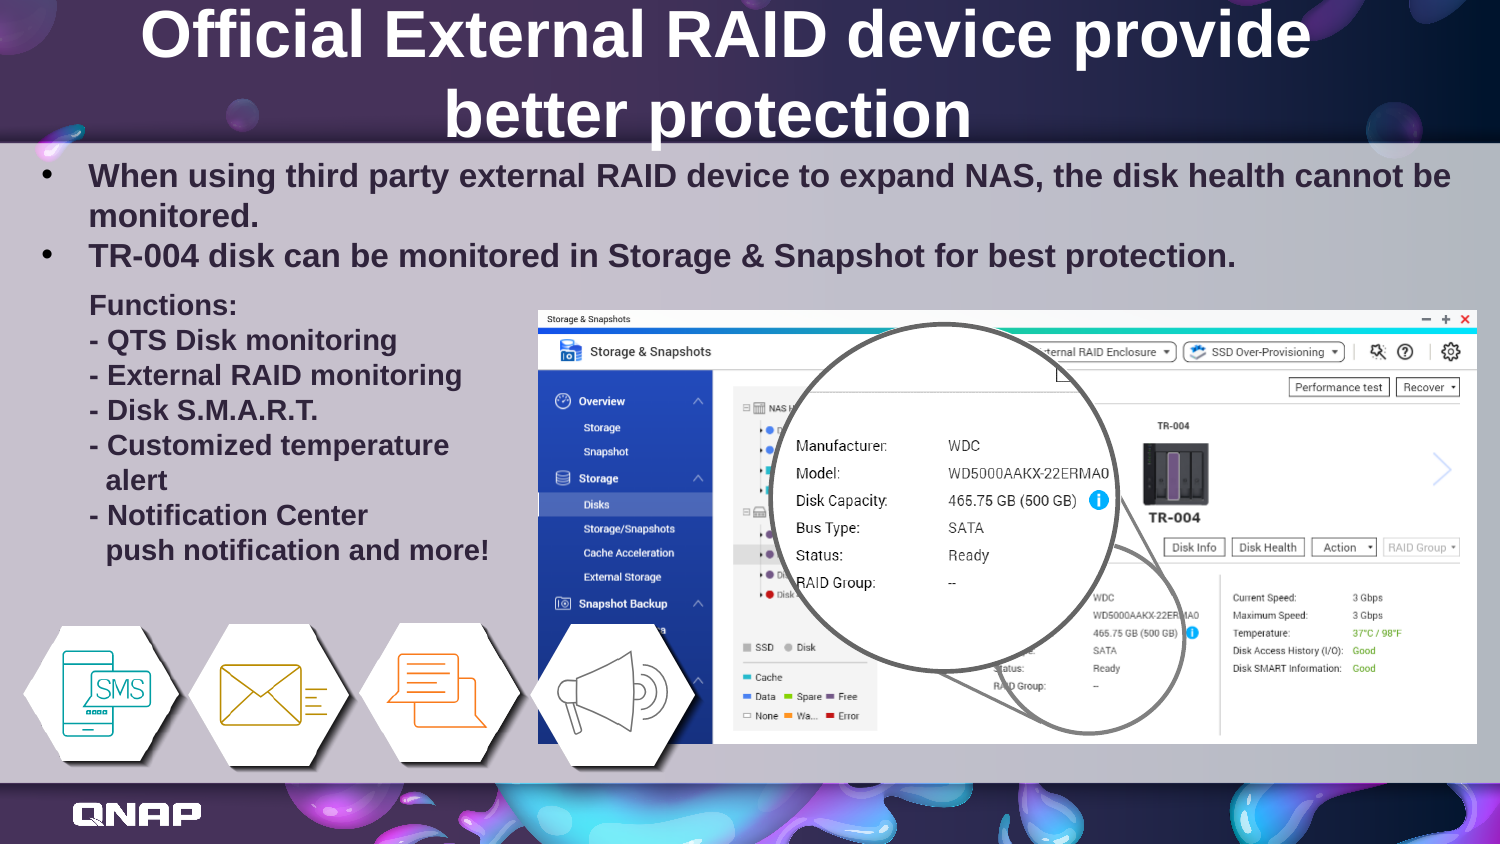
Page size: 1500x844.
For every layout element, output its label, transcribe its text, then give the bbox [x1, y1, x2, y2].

title Official External RAID device provide better protection [67, 0, 1387, 142]
text_box When using third party external RAID device to expand NAS, the disk health cannot be monitored. TR-004 disk can be monitored in Storage & Snapshot for best protection. [26, 146, 1483, 283]
text_box Functions: - QTS Disk monitoring - External RAID monitoring - Disk S.M.A.R.T. - Customized temperature alert - Notification Center push notification and more! [74, 279, 825, 574]
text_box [901, 680, 1042, 723]
picture [0, 0, 1500, 844]
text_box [1124, 467, 1174, 596]
